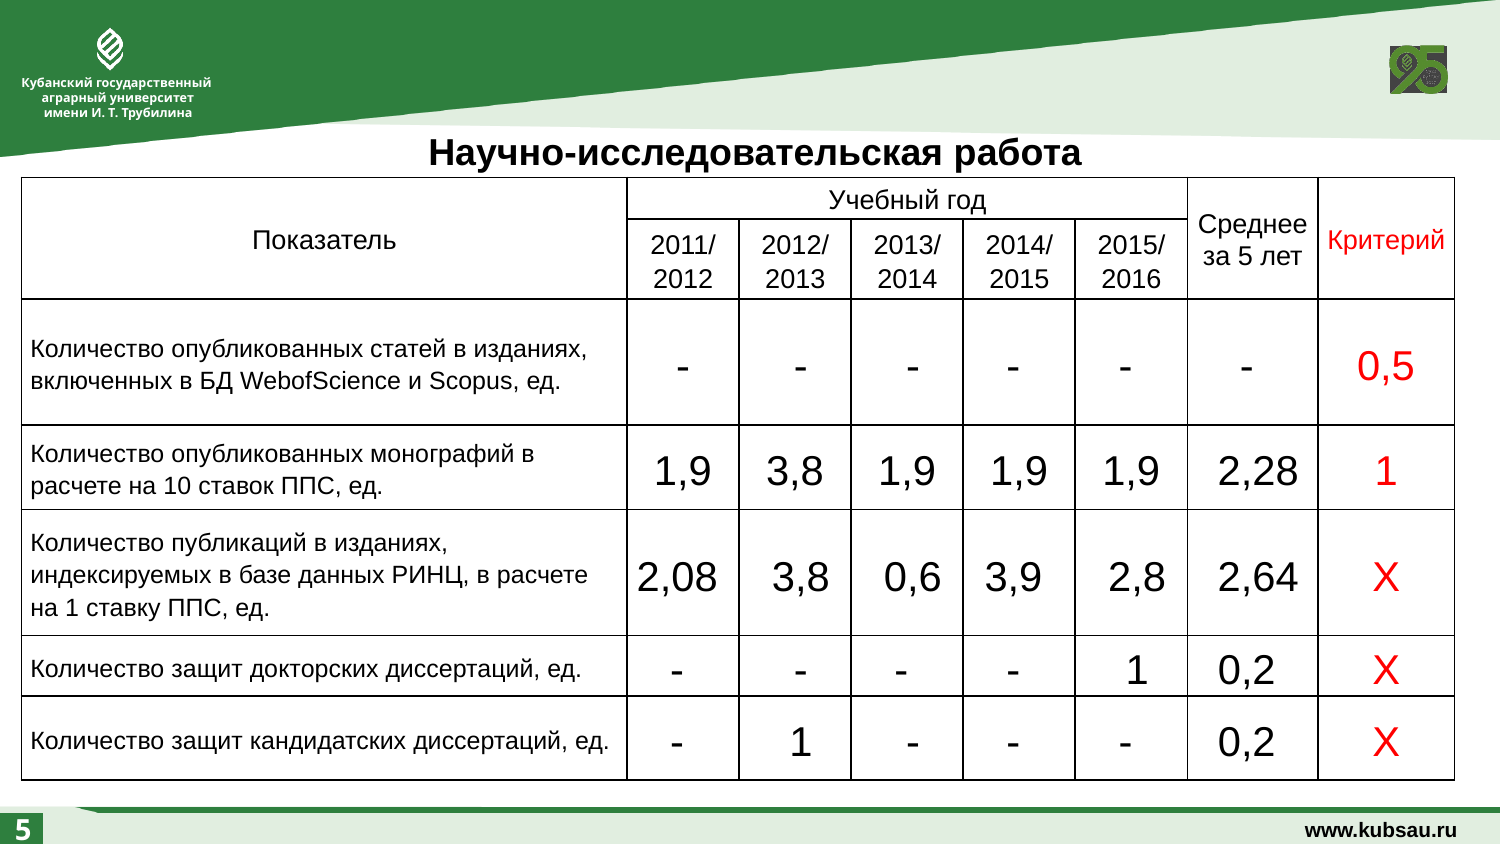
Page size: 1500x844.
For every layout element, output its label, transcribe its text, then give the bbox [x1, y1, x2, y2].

table_cell 3,8 [740, 510, 850, 635]
table_cell Количество защит кандидатских диссертаций, ед. [22, 697, 626, 779]
table_cell 2,64 [1188, 510, 1317, 635]
table_cell Х [1319, 697, 1454, 779]
table_cell Х [1319, 636, 1454, 695]
table_cell Количество опубликованных монографий в расчете на 10 ставок ППС, ед. [22, 426, 626, 509]
table_cell - [1076, 697, 1187, 779]
table_cell - [1076, 300, 1187, 424]
table_cell - [628, 697, 738, 779]
table_header Среднее за 5 лет [1188, 178, 1317, 298]
table_cell - [1188, 300, 1317, 424]
table_cell 1,9 [628, 426, 738, 509]
table_header Учебный год [628, 178, 1187, 218]
table_cell Х [1319, 510, 1454, 635]
table_cell 3,8 [740, 426, 850, 509]
table_cell - [964, 636, 1074, 695]
table_cell 2,08 [628, 510, 738, 635]
table_cell 2011/ 2012 [628, 220, 738, 298]
text_box www.kubsau.ru [1266, 809, 1497, 844]
table_cell 2015/ 2016 [1076, 220, 1187, 298]
table_cell - [628, 636, 738, 695]
table_cell - [740, 636, 850, 695]
table_cell 1,9 [964, 426, 1074, 509]
table_cell 2012/ 2013 [740, 220, 850, 298]
table_cell - [964, 300, 1074, 424]
table_cell 2014/ 2015 [964, 220, 1074, 298]
table_cell 2013/ 2014 [852, 220, 962, 298]
table_cell - [628, 300, 738, 424]
table_cell - [852, 697, 962, 779]
table_cell 2,28 [1188, 426, 1317, 509]
table_cell Количество защит докторских диссертаций, ед. [22, 636, 626, 695]
table_header Критерий [1319, 178, 1454, 298]
table_cell 1,9 [852, 426, 962, 509]
table_cell 2,8 [1076, 510, 1187, 635]
table_cell 1 [1076, 636, 1187, 695]
table_cell - [852, 636, 962, 695]
table_cell 1,9 [1076, 426, 1187, 509]
table_cell - [964, 697, 1074, 779]
table_cell 3,9 [964, 510, 1074, 635]
picture [0, 0, 1500, 813]
table_cell 0,2 [1188, 636, 1317, 695]
text_box 5 [0, 811, 45, 844]
table_cell 0,2 [1188, 697, 1317, 779]
table_cell 0,5 [1319, 300, 1454, 424]
table_cell 1 [740, 697, 850, 779]
table_cell Количество опубликованных статей в изданиях, включенных в БД WebofScience и Scopus, ед. [22, 300, 626, 424]
table_cell 1 [1319, 426, 1454, 509]
table_cell 0,6 [852, 510, 962, 635]
table_cell - [852, 300, 962, 424]
text_box Научно-исследовательская работа [33, 120, 1477, 181]
table_cell Количество публикаций в изданиях, индексируемых в базе данных РИНЦ, в расчете на 1 ставку ППС, ед. [22, 510, 626, 635]
table_header Показатель [22, 178, 626, 298]
table_cell - [740, 300, 850, 424]
